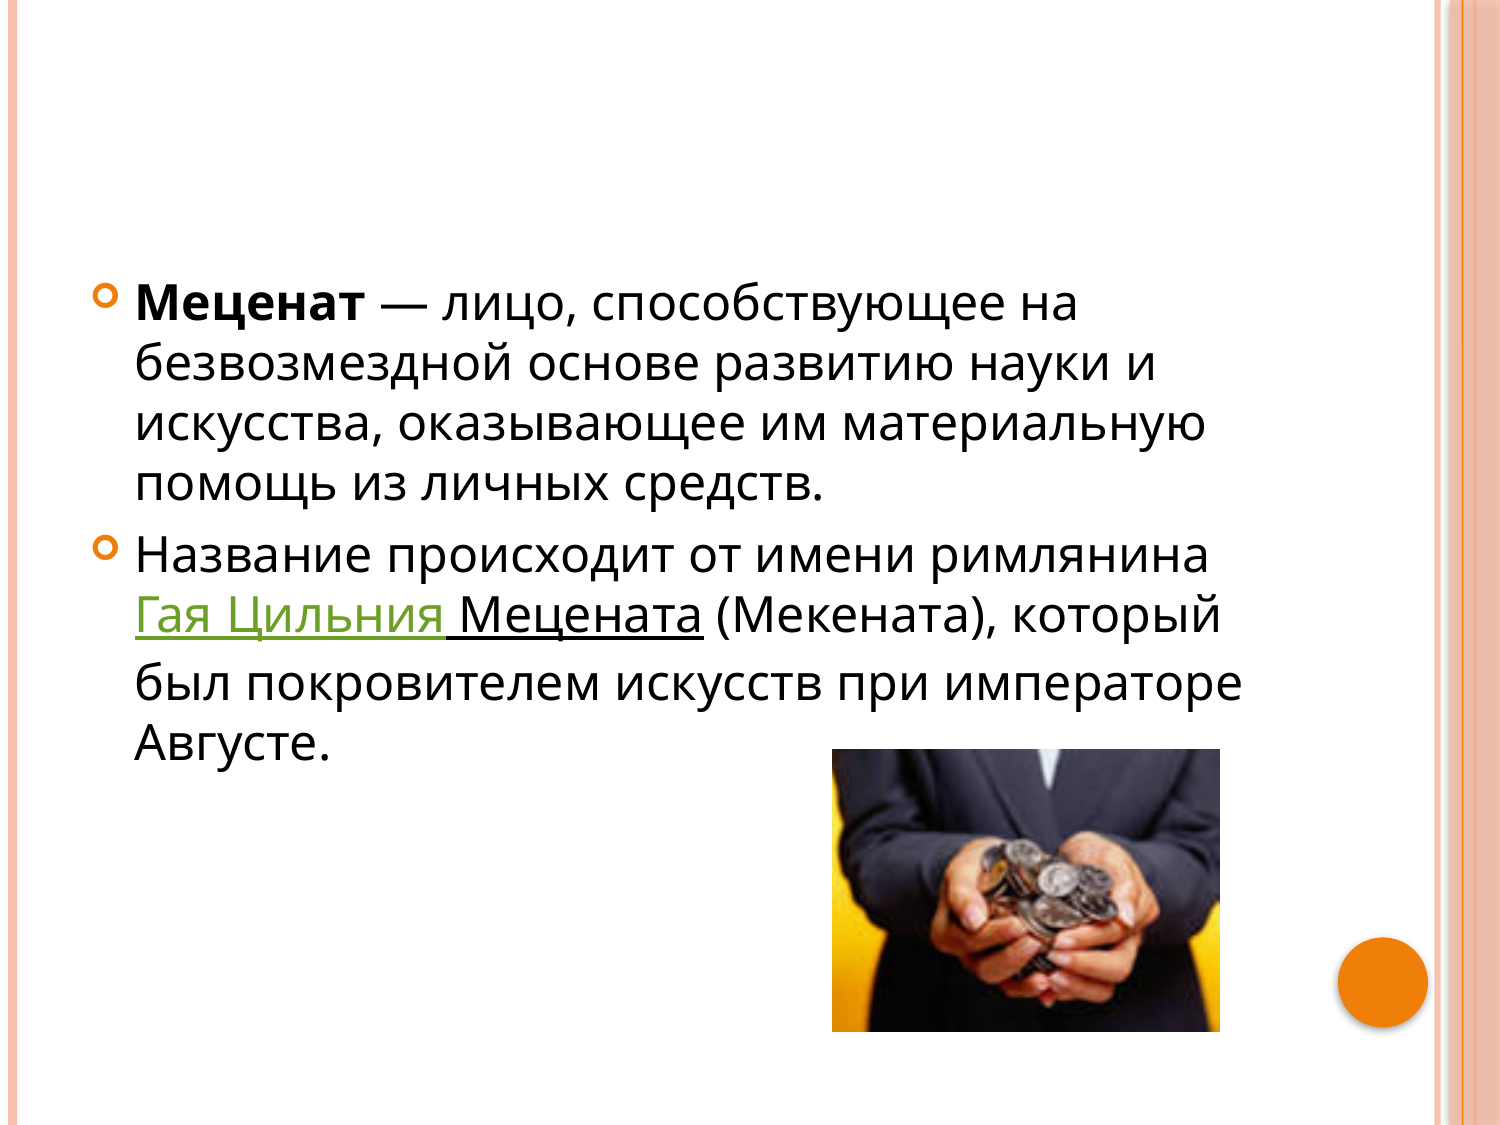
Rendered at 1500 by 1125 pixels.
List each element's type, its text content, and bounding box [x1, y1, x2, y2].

picture [831, 749, 1220, 1032]
list Меценат — лицо, способствующее на безвозмездной основе развитию науки и искусства, оказывающее им материальную помощь из личных средств. Название происходит от имени римлянина Гая Цильния Мецената (Мекената), который был покровителем искусств при императоре Августе. [75, 262, 1300, 1062]
